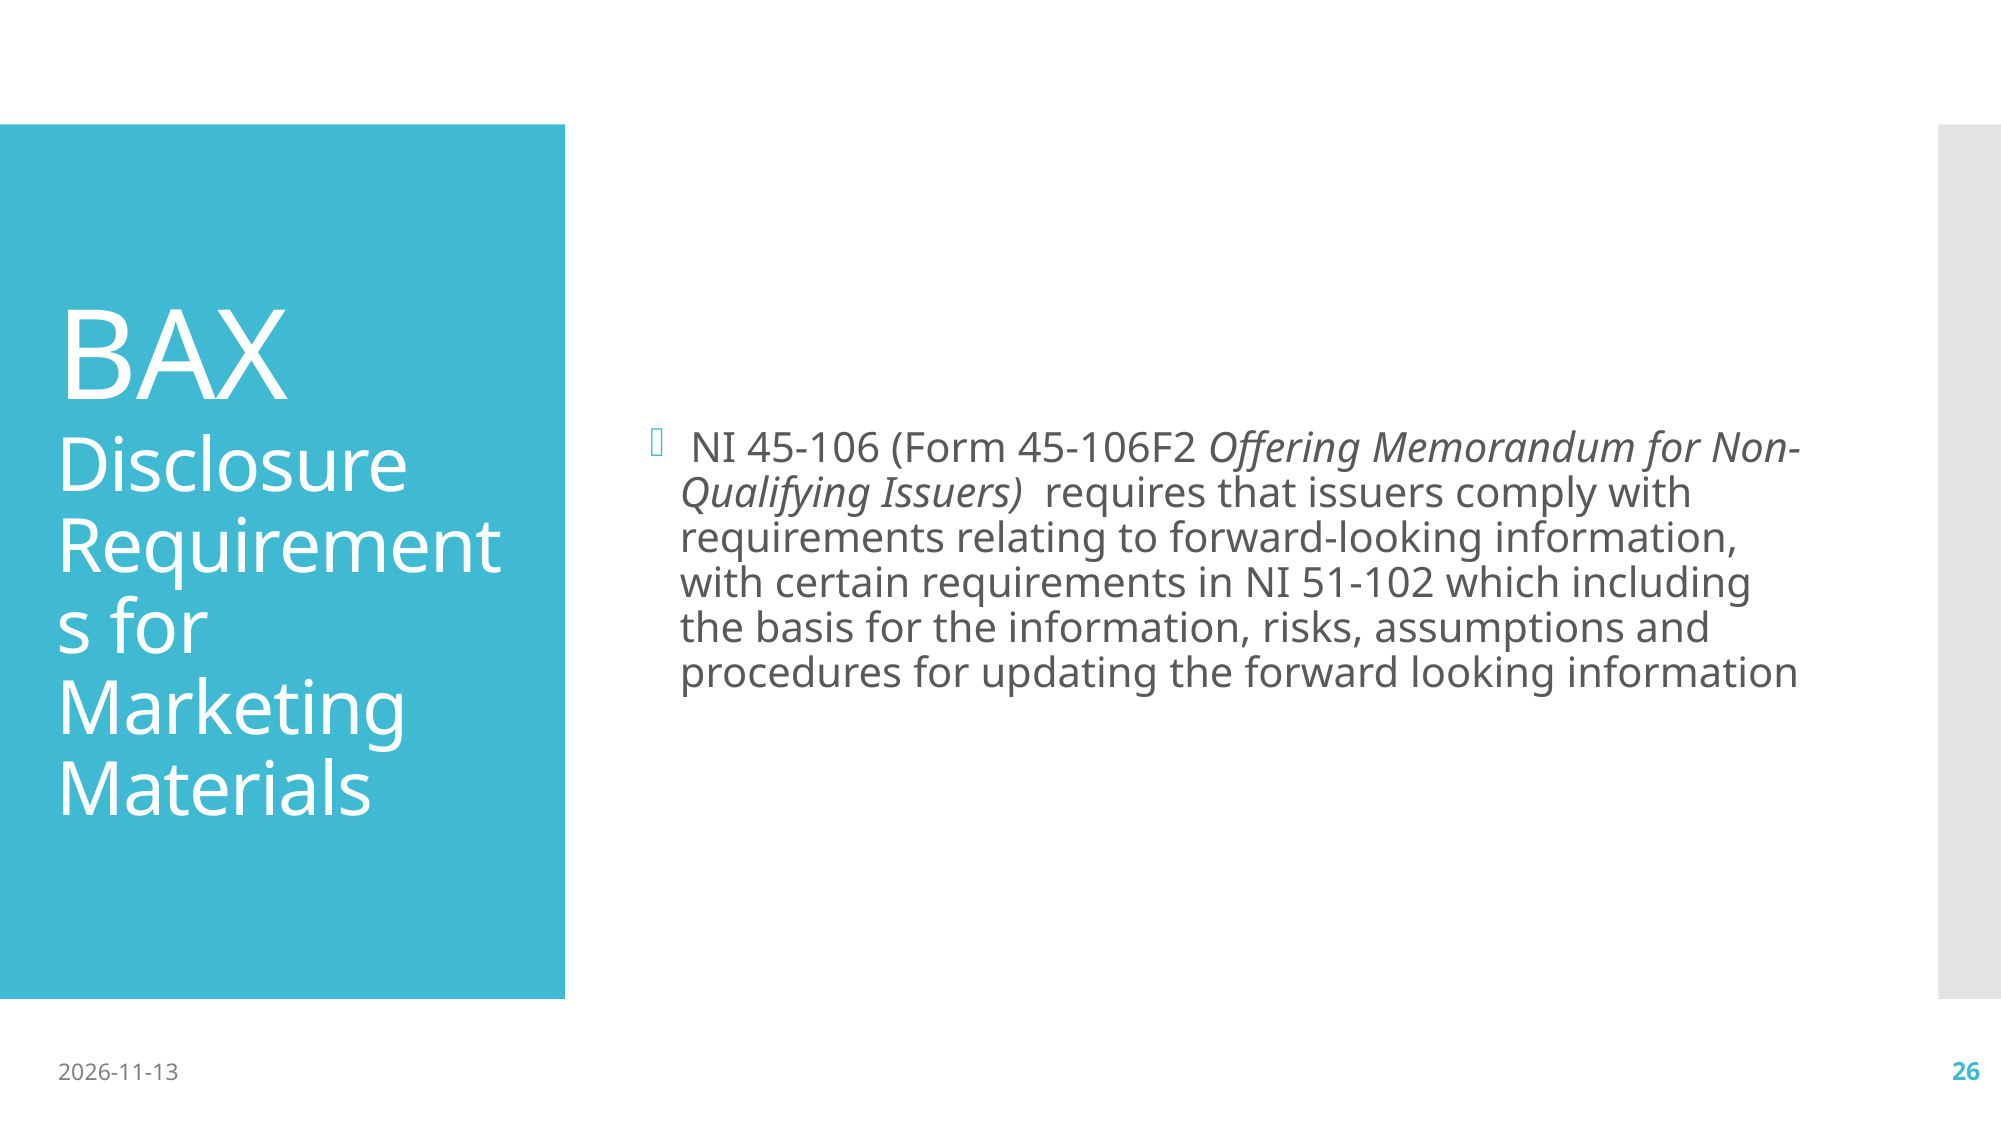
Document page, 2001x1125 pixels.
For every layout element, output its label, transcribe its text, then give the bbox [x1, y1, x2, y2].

title BAX Disclosure Requirements for Marketing Materials [41, 184, 525, 940]
text_box [915, 410, 946, 471]
list NI 45-106 (Form 45-106F2 Offering Memorandum for Non-Qualifying Issuers) requires that issuers comply with requirements relating to forward-looking information, with certain requirements in NI 51-102 which including the basis for the information, risks, assumptions and procedures for updating the forward looking information [634, 141, 1835, 982]
slide_number 26 [1744, 1042, 1996, 1103]
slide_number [43, 1042, 493, 1103]
